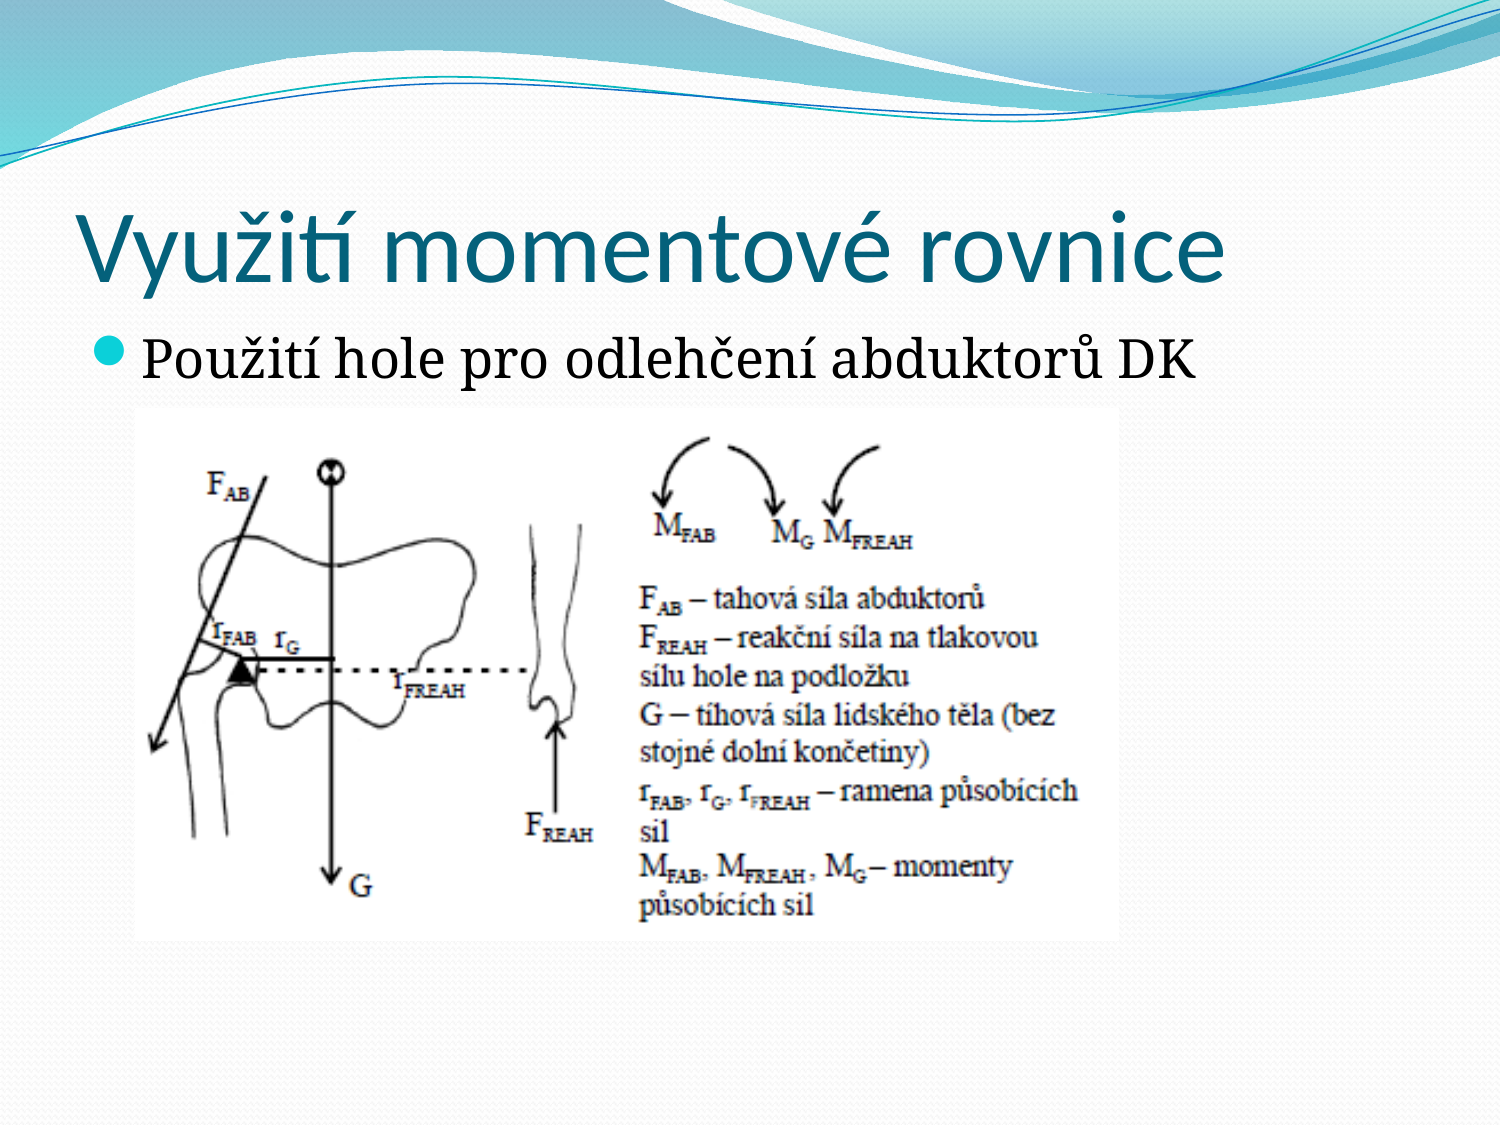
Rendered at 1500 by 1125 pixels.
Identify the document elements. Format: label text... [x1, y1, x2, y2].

picture [135, 408, 1120, 941]
title Využití momentové rovnice [75, 115, 1425, 303]
list Použití hole pro odlehčení abduktorů DK [75, 317, 1425, 1038]
